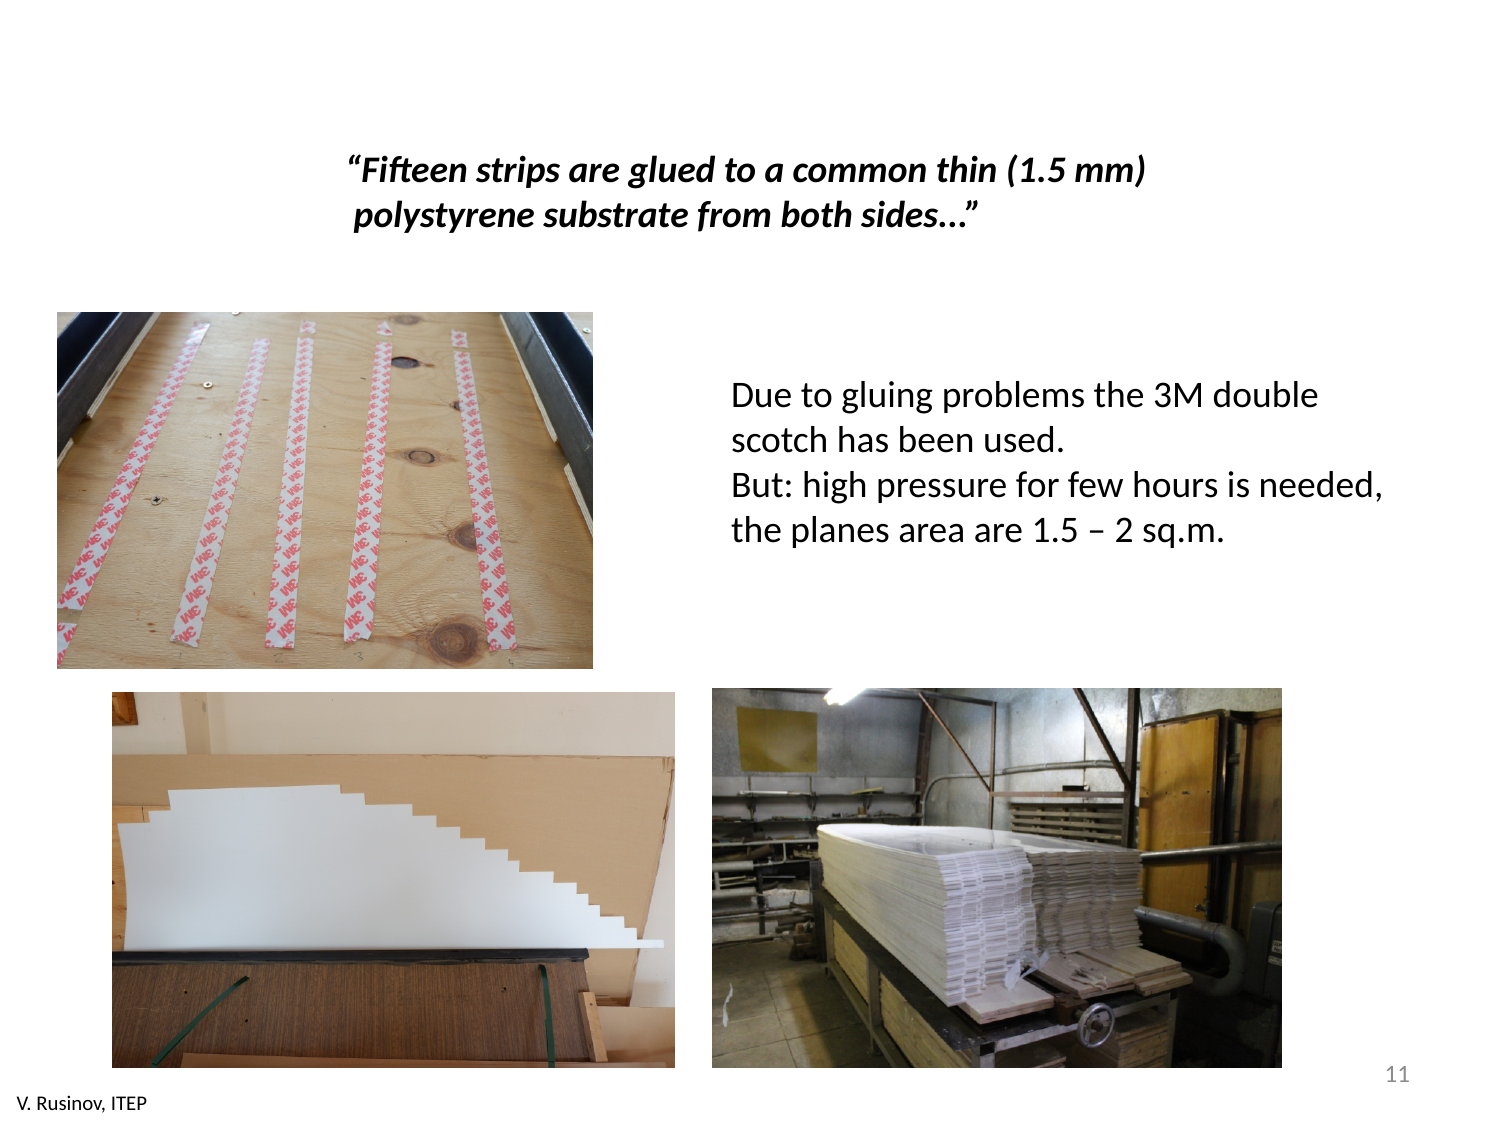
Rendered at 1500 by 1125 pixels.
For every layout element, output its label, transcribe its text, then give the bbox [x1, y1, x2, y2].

text_box “Fifteen strips are glued to a common thin (1.5 mm) polystyrene substrate from both sides...” [330, 137, 1163, 288]
text_box V. Rusinov, ITEP [1, 1082, 163, 1125]
slide_number 11 [1074, 1042, 1425, 1103]
picture [57, 312, 593, 670]
picture [712, 687, 1282, 1068]
picture [112, 692, 676, 1068]
text_box Due to gluing problems the 3M double scotch has been used. But: high pressure for few hours is needed, the planes area are 1.5 – 2 sq.m. [716, 362, 1400, 558]
